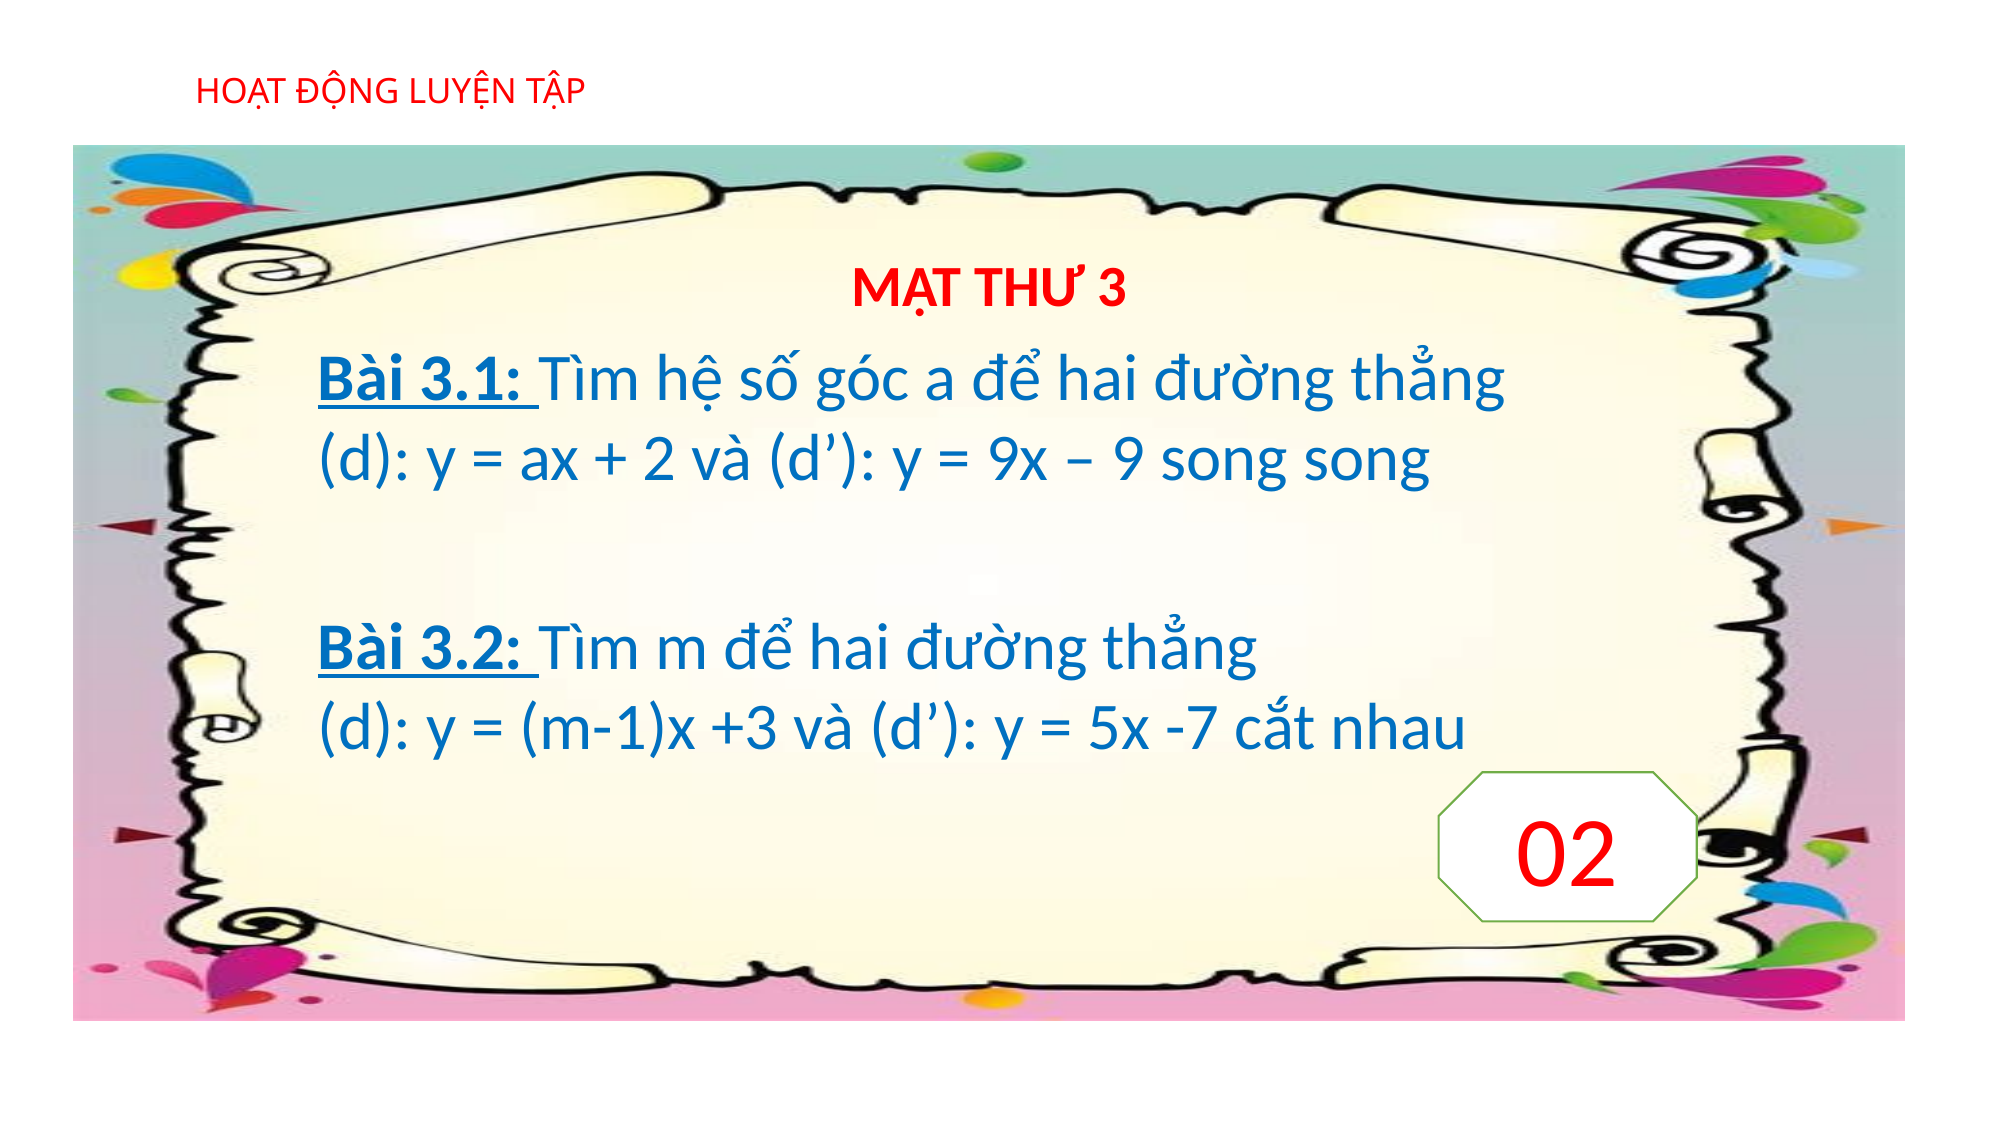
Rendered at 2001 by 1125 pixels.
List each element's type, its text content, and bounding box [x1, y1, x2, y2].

picture [73, 145, 1905, 1021]
title HOẠT ĐỘNG LUYỆN TẬP [180, 66, 1905, 120]
